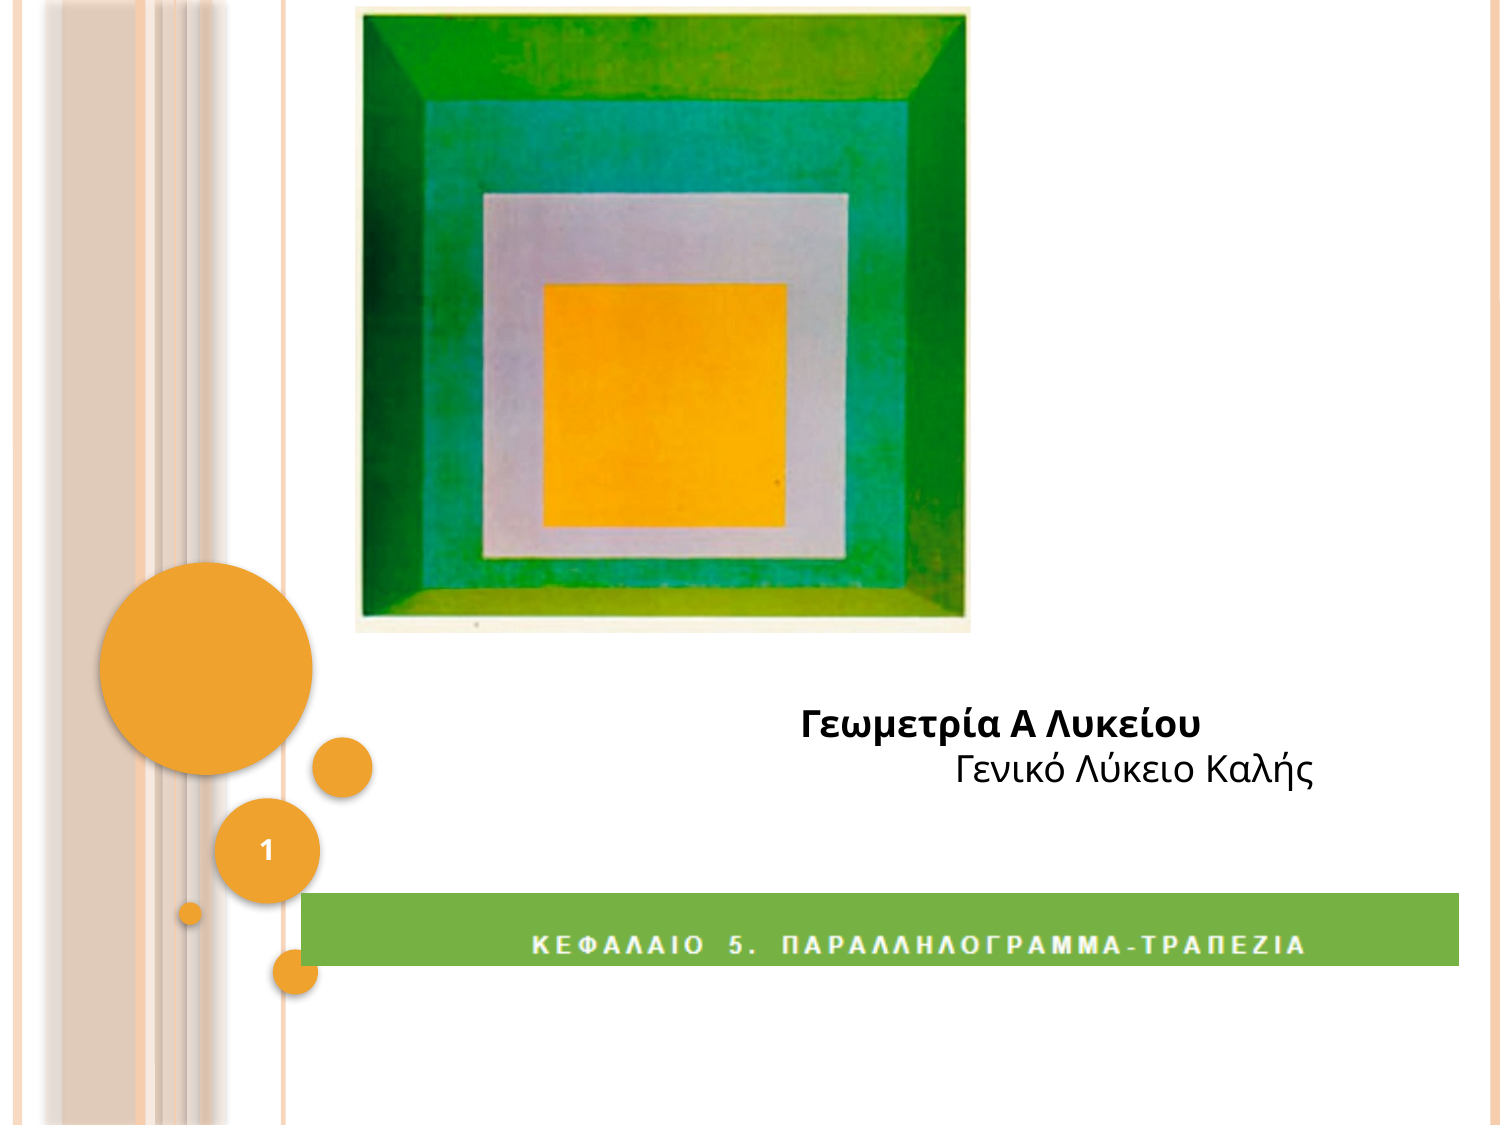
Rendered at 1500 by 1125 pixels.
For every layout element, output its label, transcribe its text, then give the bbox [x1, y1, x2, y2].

picture [300, 892, 1460, 967]
slide_number 1 [217, 808, 318, 894]
text_box Γεωμετρία Α Λυκείου Γενικό Λύκειο Καλής [785, 692, 1329, 798]
picture [324, 0, 1017, 633]
